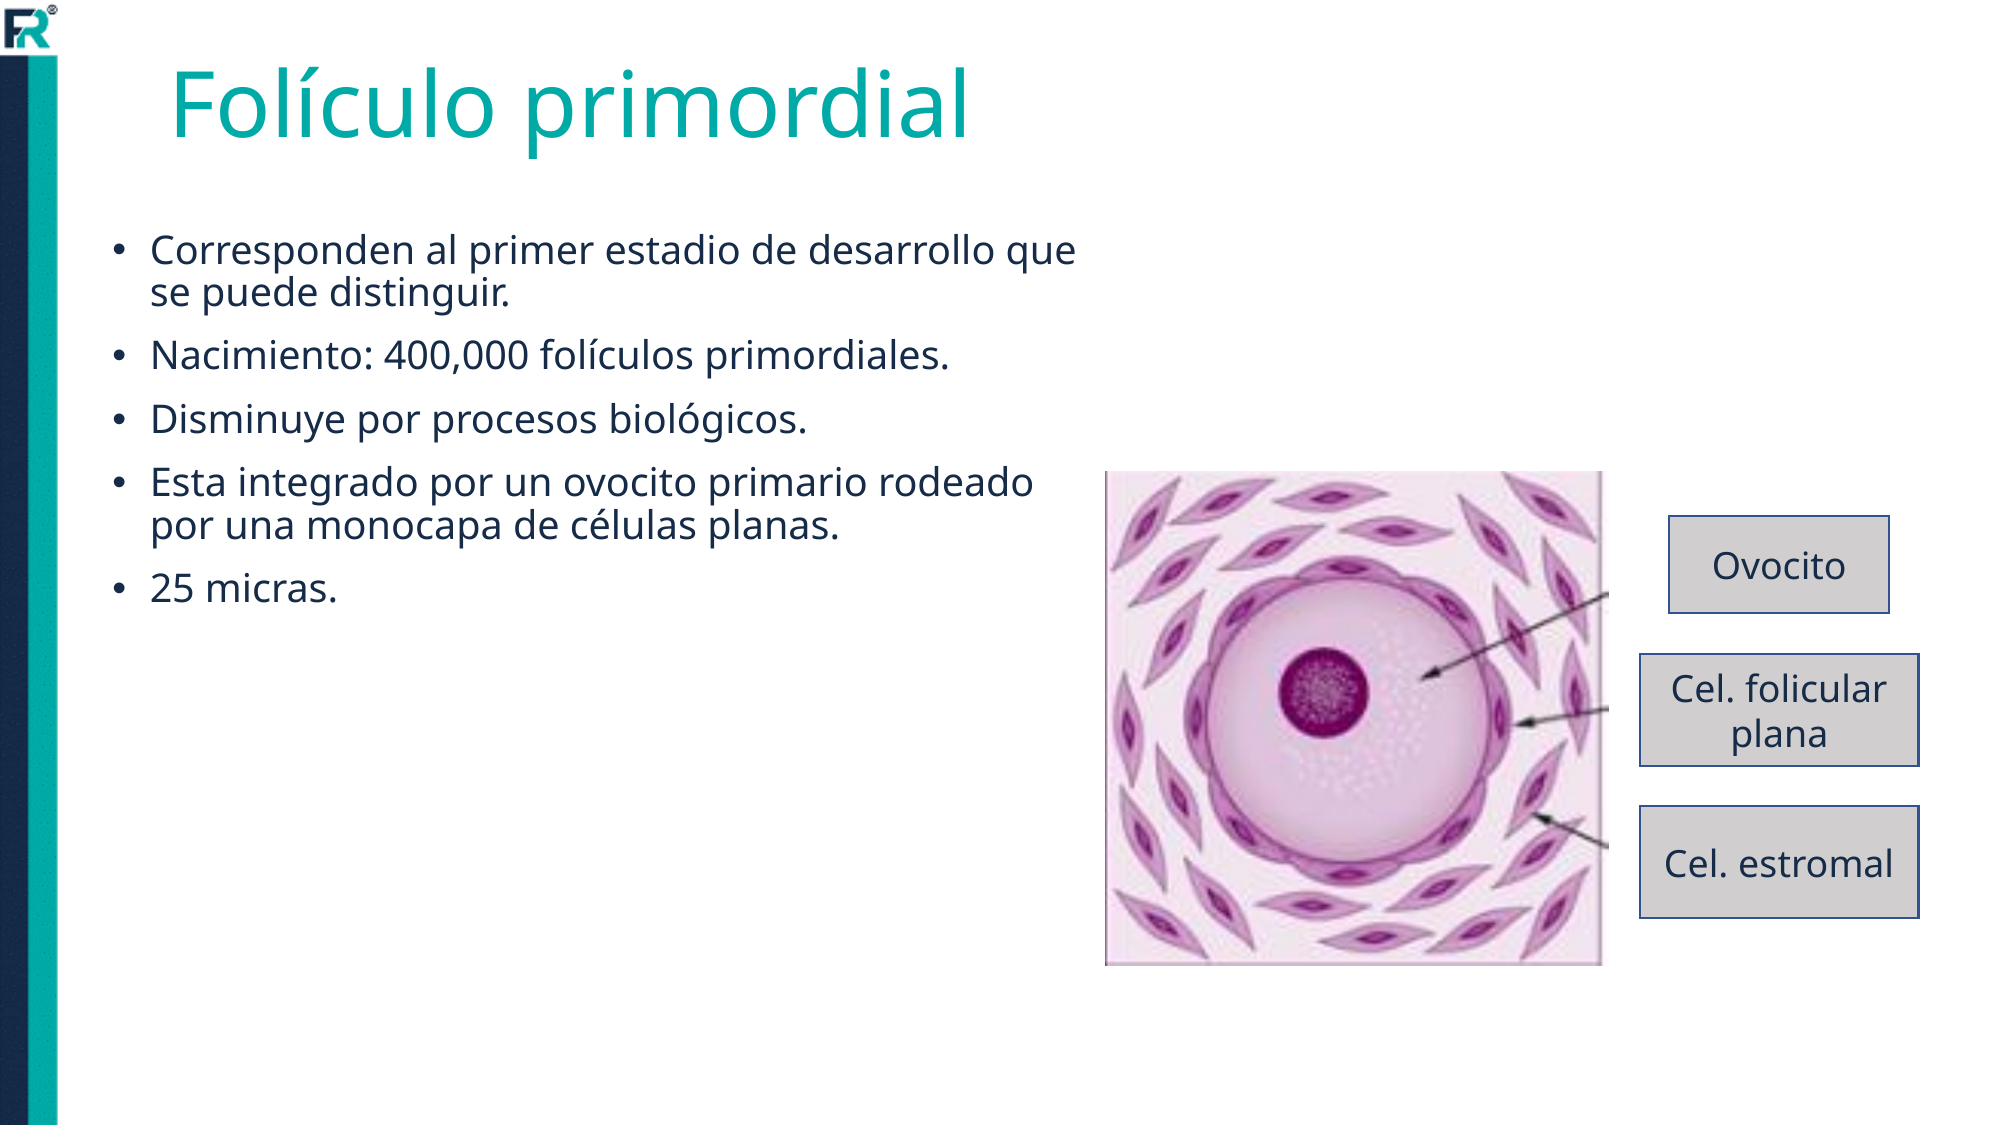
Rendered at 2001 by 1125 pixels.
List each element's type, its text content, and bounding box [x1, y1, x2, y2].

title Folículo primordial [153, 0, 1863, 217]
text_box Cel. folicular plana [1639, 653, 1919, 766]
text_box Cel. estromal [1639, 806, 1919, 919]
text_box Ovocito [1669, 515, 1890, 614]
list Corresponden al primer estadio de desarrollo que se puede distinguir. Nacimiento: 400,000 folículos primordiales. Disminuye por procesos biológicos. Esta integrado por un ovocito primario rodeado por una monocapa de células planas. 25 micras. [97, 222, 1106, 966]
picture [0, 0, 2001, 1125]
